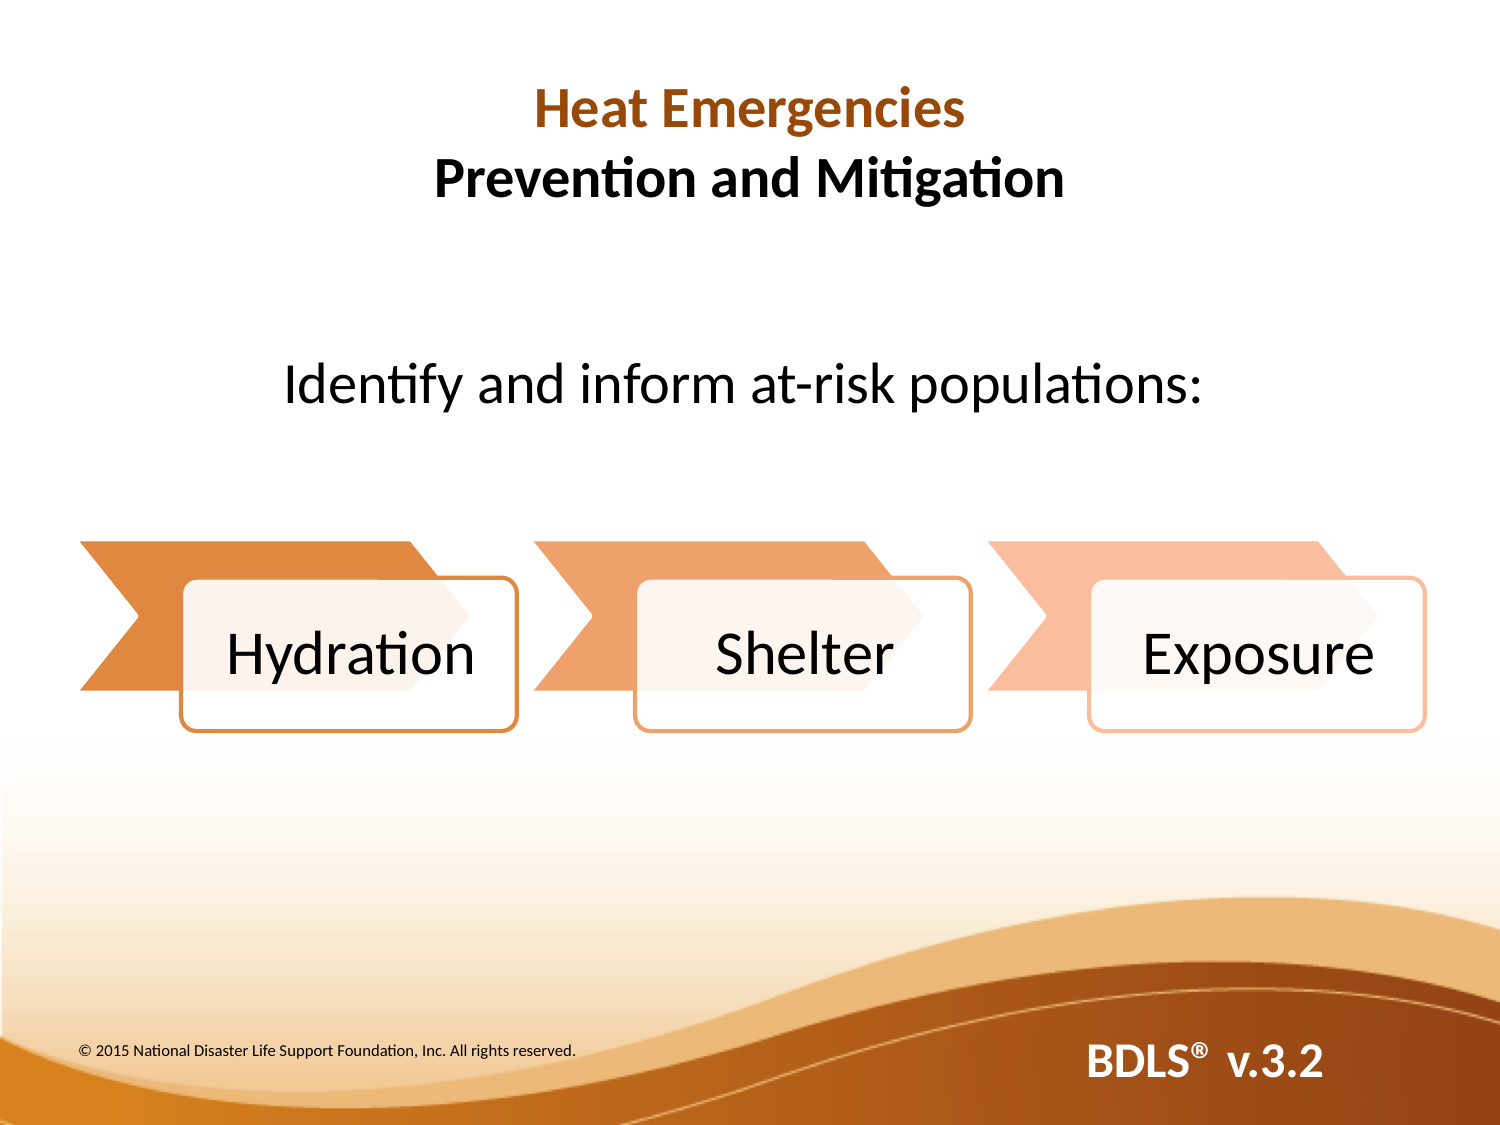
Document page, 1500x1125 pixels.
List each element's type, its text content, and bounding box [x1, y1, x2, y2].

title Heat Emergencies Prevention and Mitigation [75, 45, 1425, 233]
text_box Identify and inform at-risk populations: [206, 337, 1282, 401]
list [74, 402, 1426, 868]
picture [0, 0, 1500, 1125]
